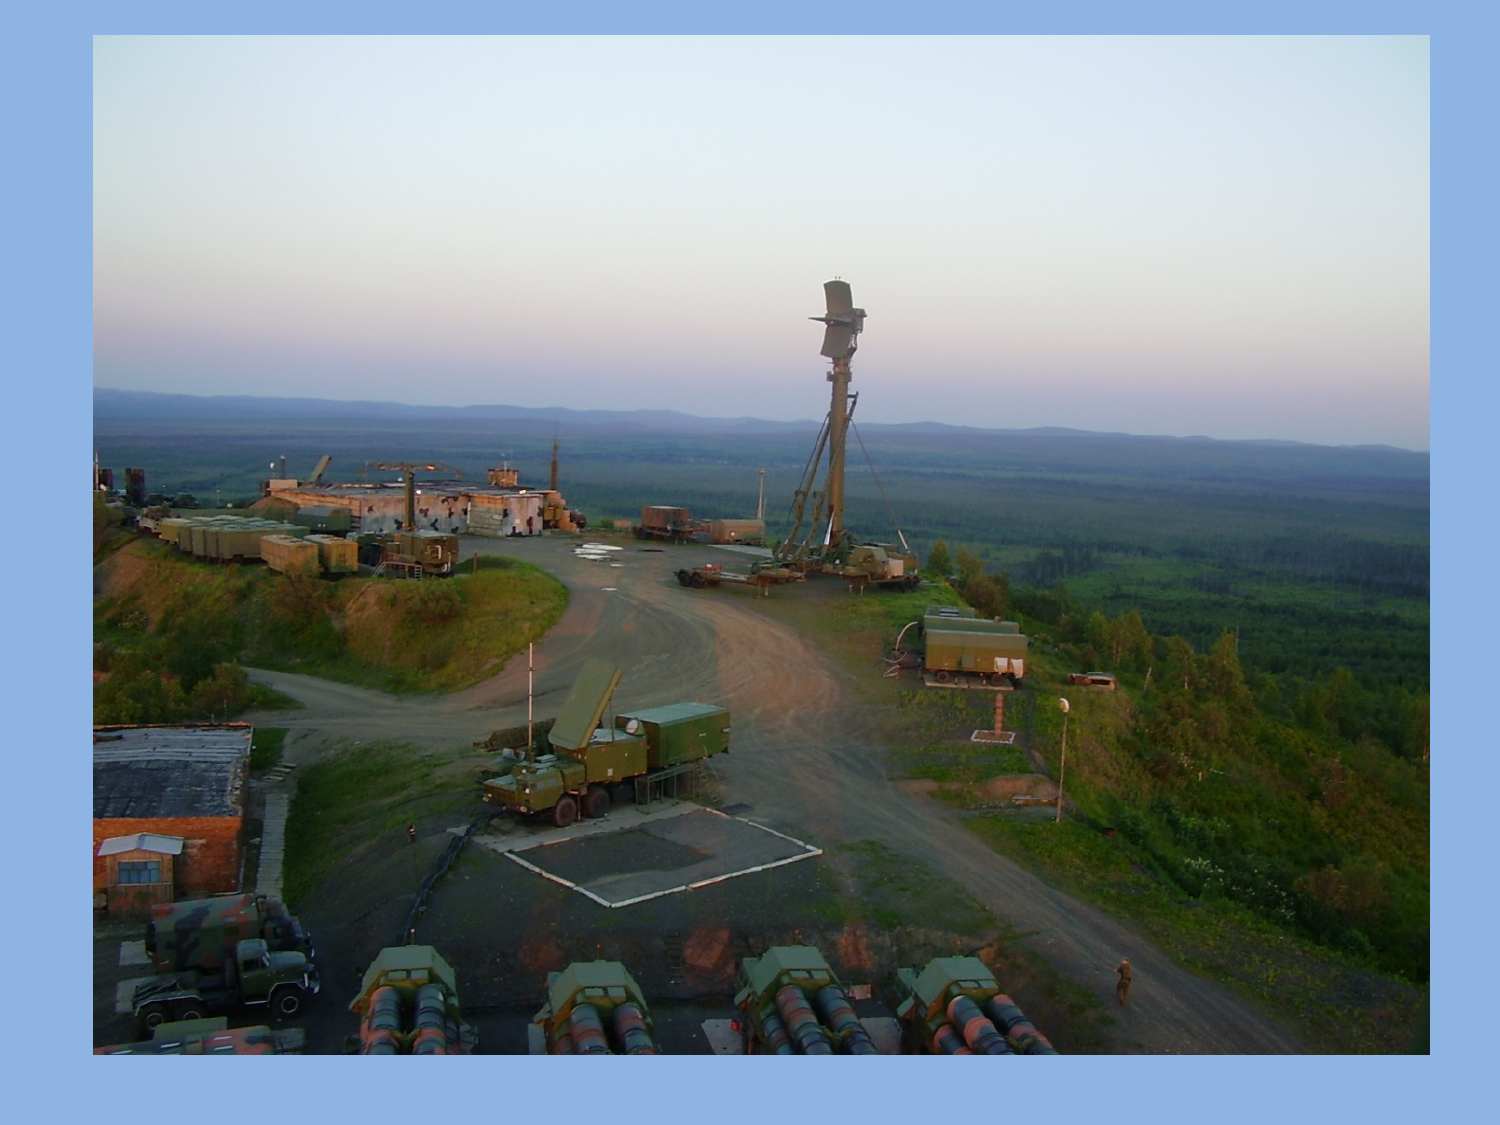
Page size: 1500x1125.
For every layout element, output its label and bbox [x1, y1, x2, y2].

picture [93, 34, 1430, 1055]
